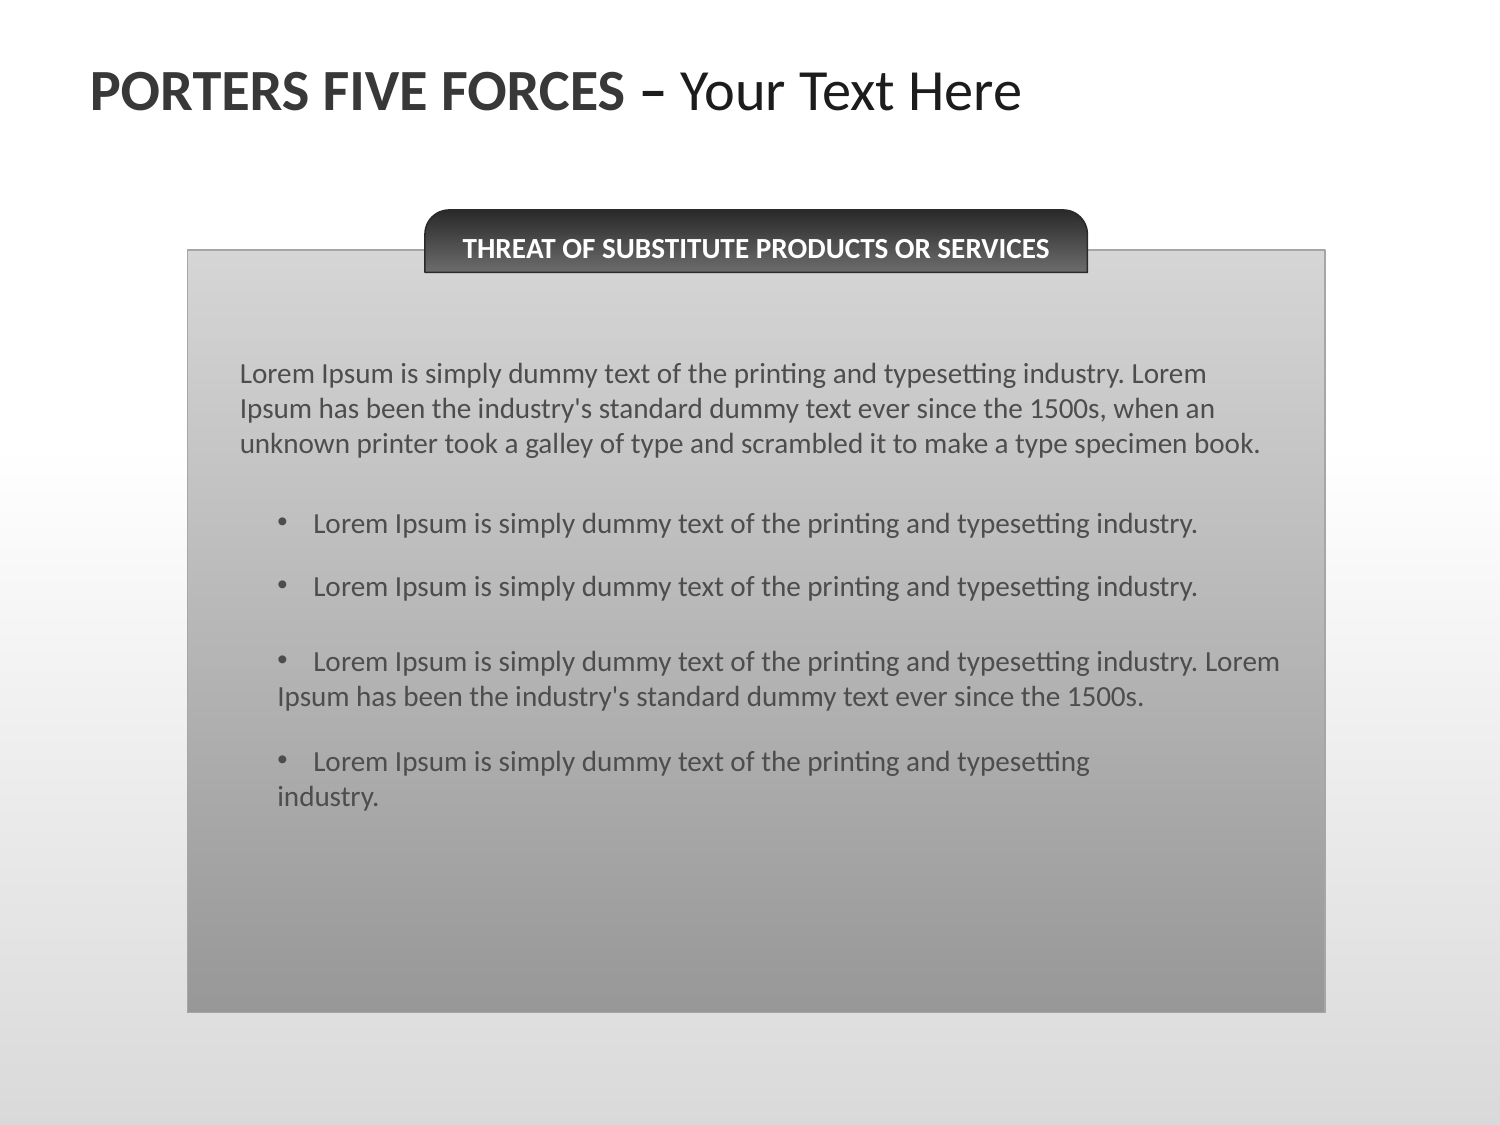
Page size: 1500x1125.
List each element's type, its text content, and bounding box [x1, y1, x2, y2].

text_box THREAT OF SUBSTITUTE PRODUCTS OR SERVICES [437, 222, 1075, 273]
text_box Lorem Ipsum is simply dummy text of the printing and typesetting industry. [262, 559, 1252, 610]
text_box Lorem Ipsum is simply dummy text of the printing and typesetting industry. [262, 734, 1211, 820]
text_box [185, 248, 1327, 1014]
text_box Lorem Ipsum is simply dummy text of the printing and typesetting industry. Lorem Ipsum has been the industry's standard dummy text ever since the 1500s. [262, 634, 1300, 720]
text_box Lorem Ipsum is simply dummy text of the printing and typesetting industry. Lorem Ipsum has been the industry's standard dummy text ever since the 1500s, when an unknown printer took a galley of type and scrambled it to make a type specimen book. [224, 347, 1288, 468]
text_box Lorem Ipsum is simply dummy text of the printing and typesetting industry. [262, 496, 1300, 547]
text_box PORTERS FIVE FORCES – Your Text Here [75, 37, 1088, 138]
text_box [422, 207, 1090, 275]
